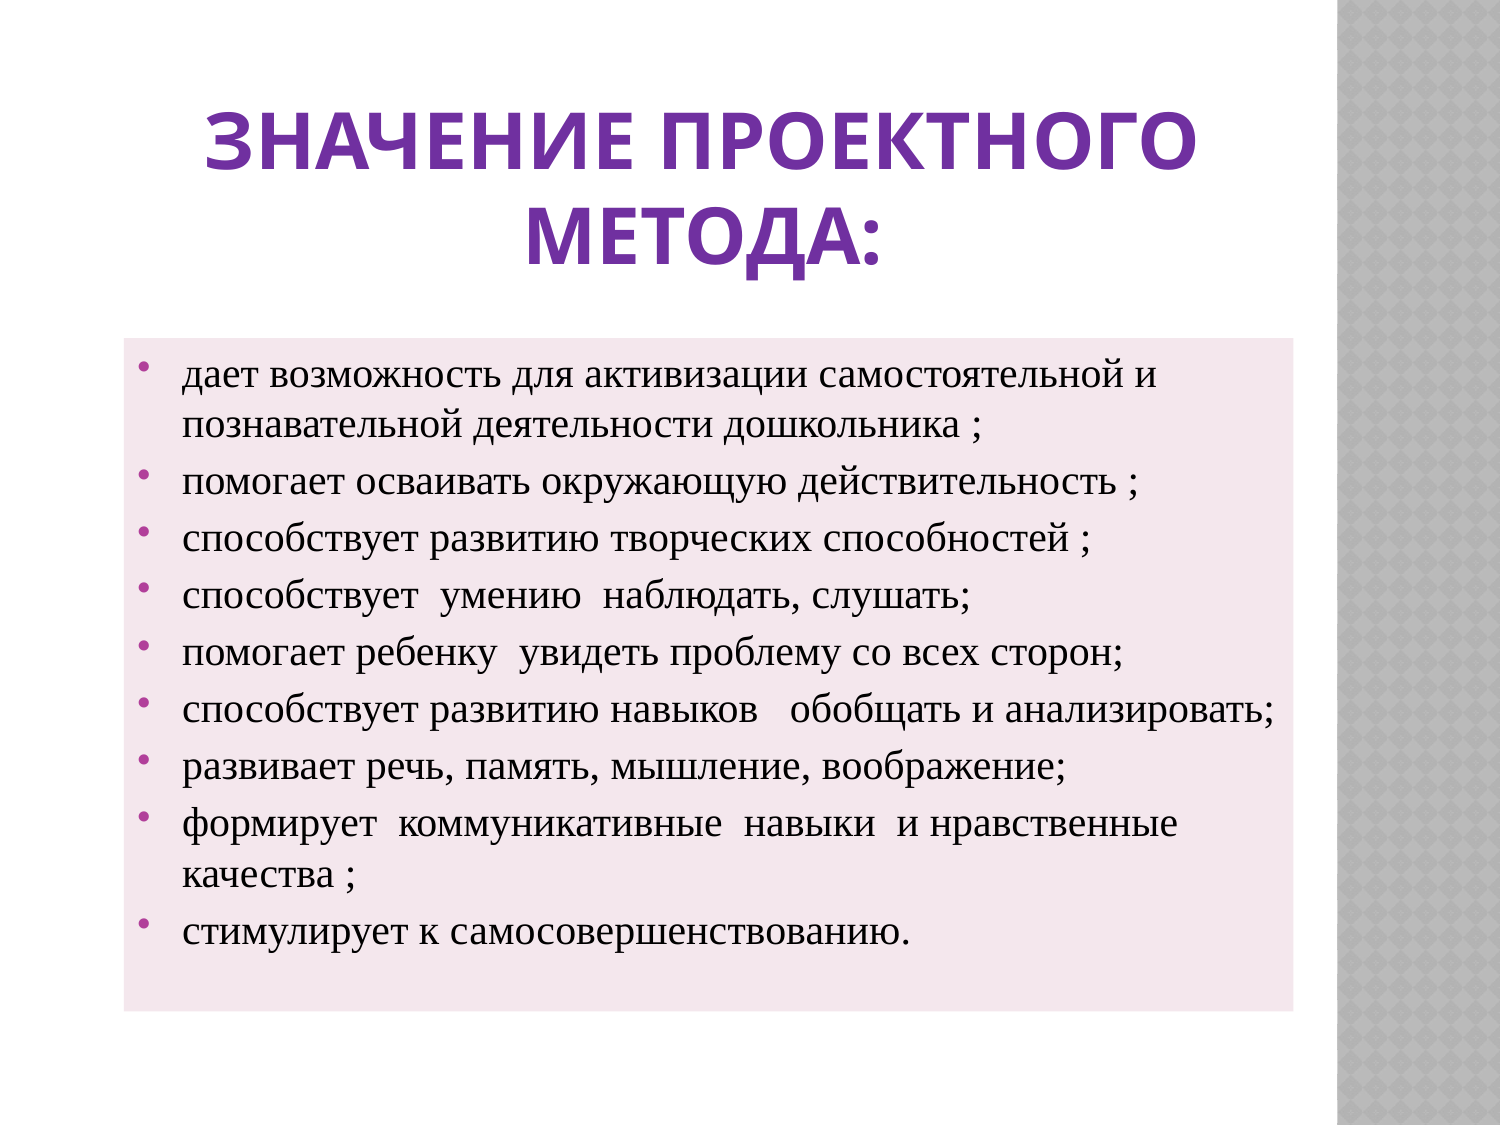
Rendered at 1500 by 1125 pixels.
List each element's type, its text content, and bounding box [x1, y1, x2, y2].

title Значение проектного метода: [100, 90, 1306, 362]
list дает возможность для активизации самостоятельной и познавательной деятельности дошкольника ; помогает осваивать окружающую действительность ; способствует развитию творческих способностей ; способствует умению наблюдать, слушать; помогает ребенку увидеть проблему со всех сторон; способствует развитию навыков обобщать и анализировать; развивает речь, память, мышление, воображение; формирует коммуникативные навыки и нравственные качества ; стимулирует к самосовершенствованию. [123, 338, 1294, 1012]
